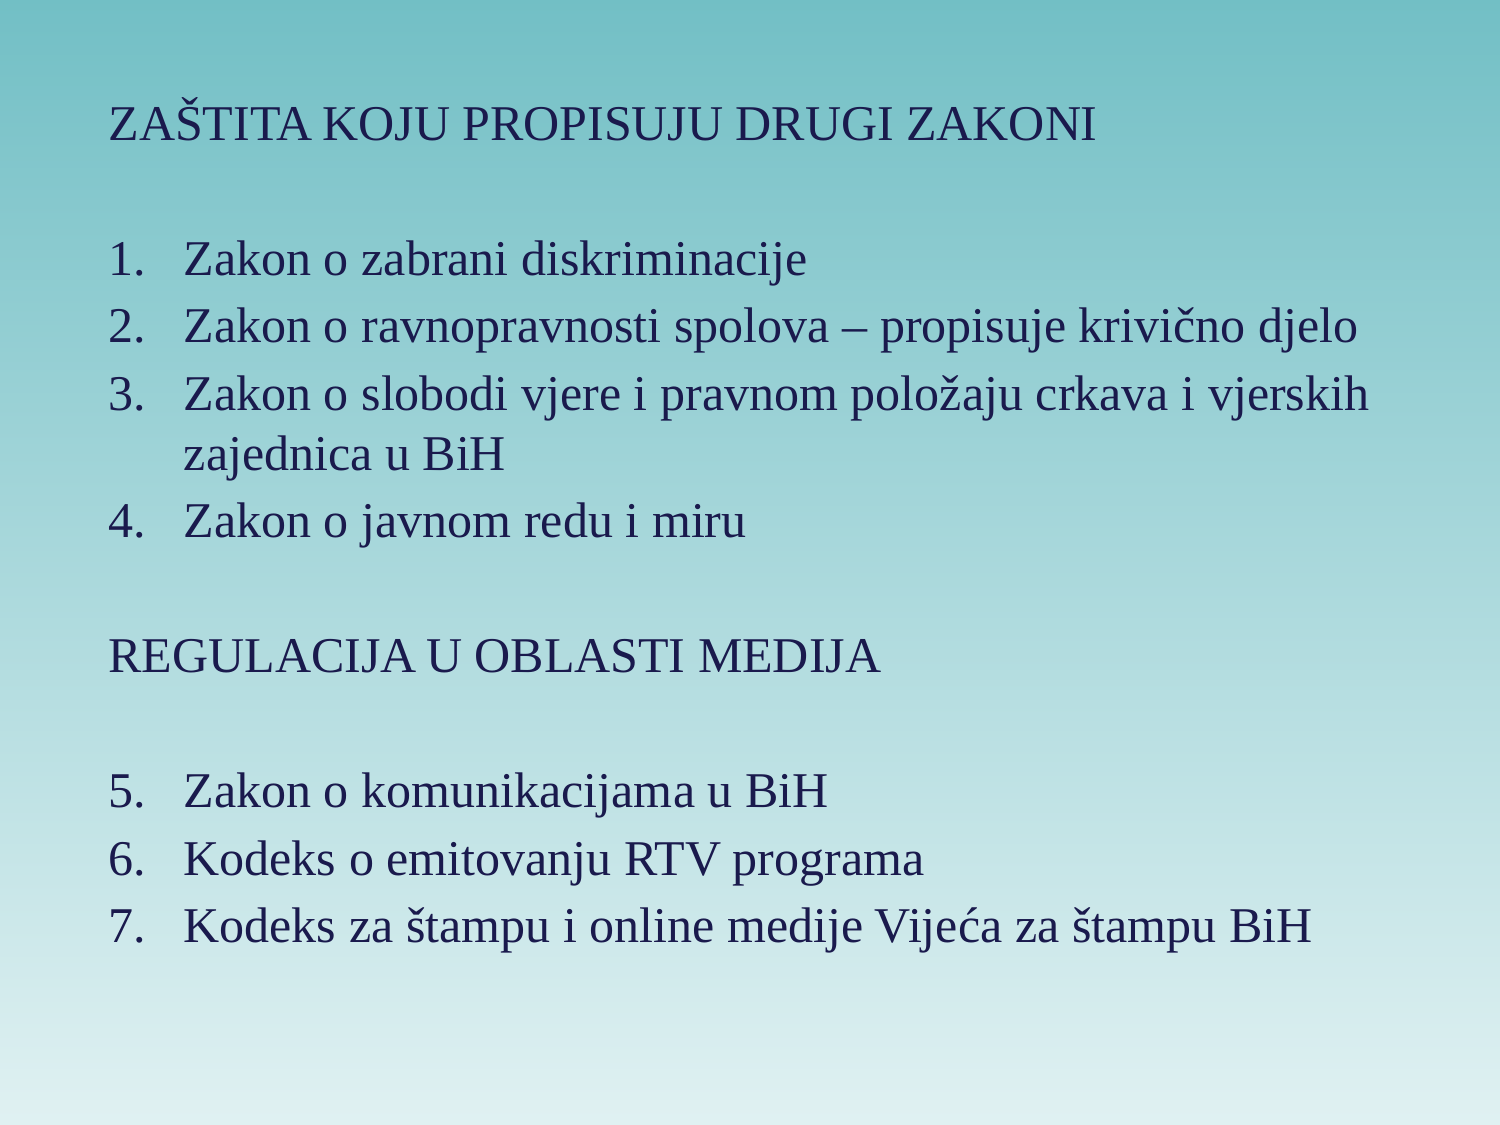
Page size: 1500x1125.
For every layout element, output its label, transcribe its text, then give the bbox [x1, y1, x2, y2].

list ZAŠTITA KOJU PROPISUJU DRUGI ZAKONI Zakon o zabrani diskriminacije Zakon o ravnopravnosti spolova – propisuje krivično djelo Zakon o slobodi vjere i pravnom položaju crkava i vjerskih zajednica u BiH Zakon o javnom redu i miru REGULACIJA U OBLASTI MEDIJA Zakon o komunikacijama u BiH Kodeks o emitovanju RTV programa Kodeks za štampu i online medije Vijeća za štampu BiH [75, 82, 1425, 1005]
